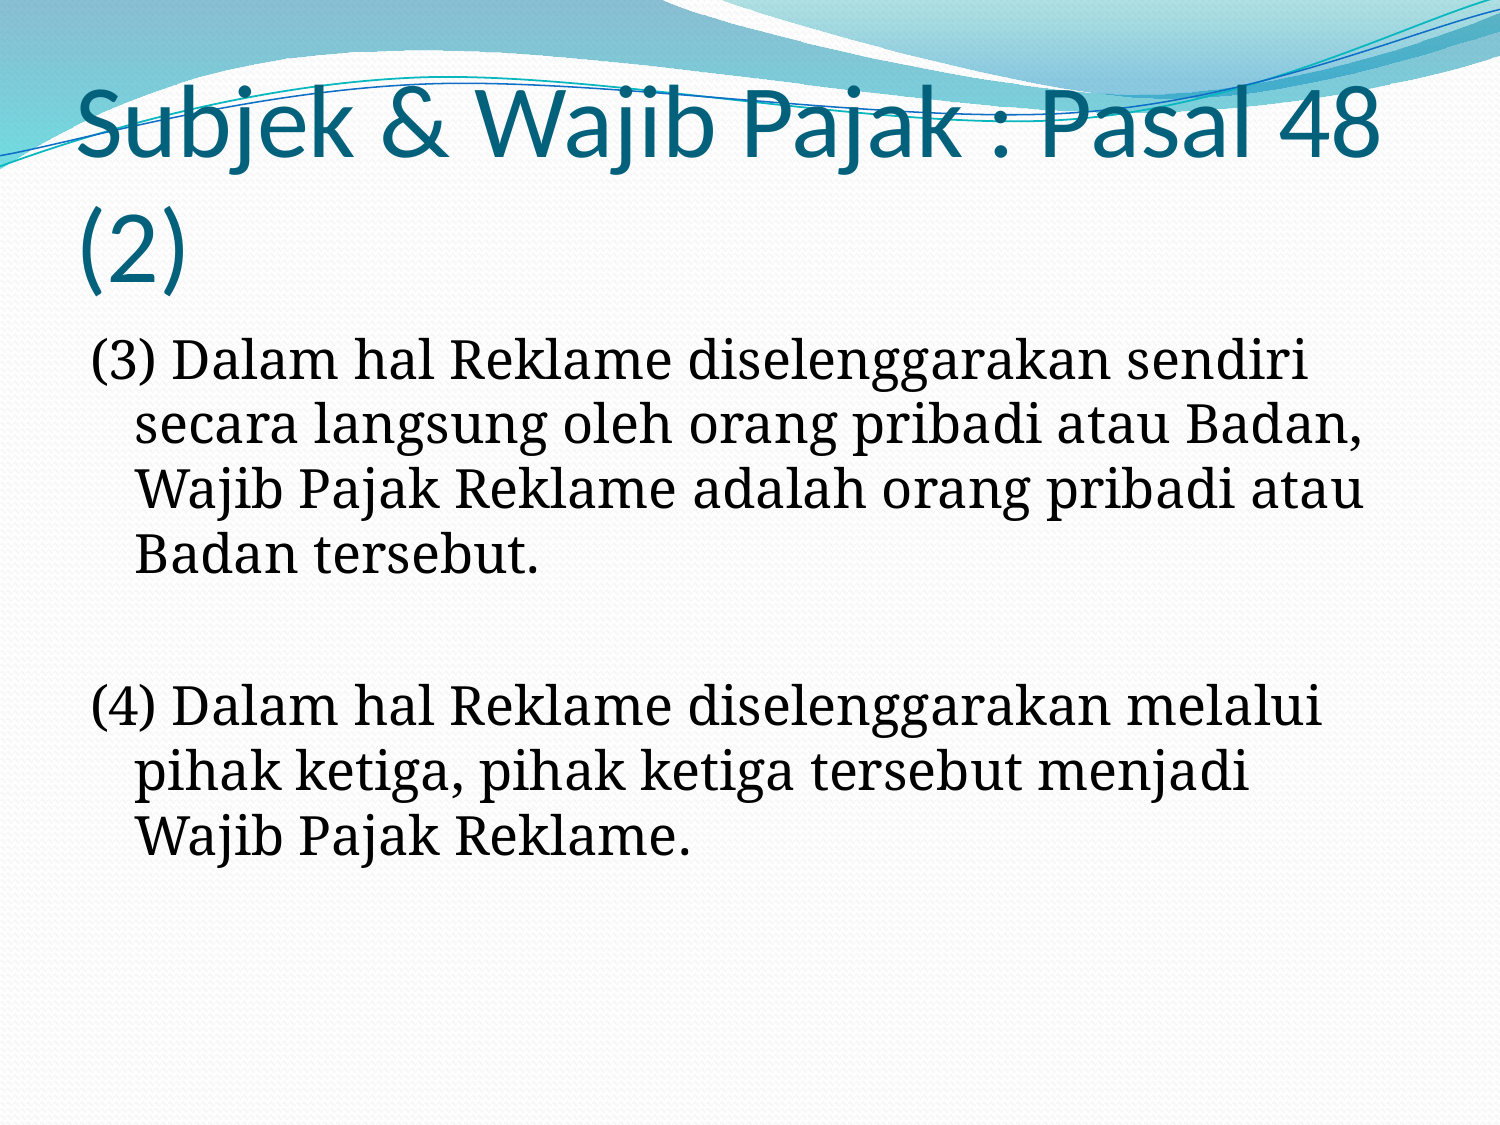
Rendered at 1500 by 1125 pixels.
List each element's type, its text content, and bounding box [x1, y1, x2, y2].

title Subjek & Wajib Pajak : Pasal 48 (2) [74, 115, 1426, 304]
list (3) Dalam hal Reklame diselenggarakan sendiri secara langsung oleh orang pribadi atau Badan, Wajib Pajak Reklame adalah orang pribadi atau Badan tersebut. (4) Dalam hal Reklame diselenggarakan melalui pihak ketiga, pihak ketiga tersebut menjadi Wajib Pajak Reklame. [74, 317, 1426, 1038]
